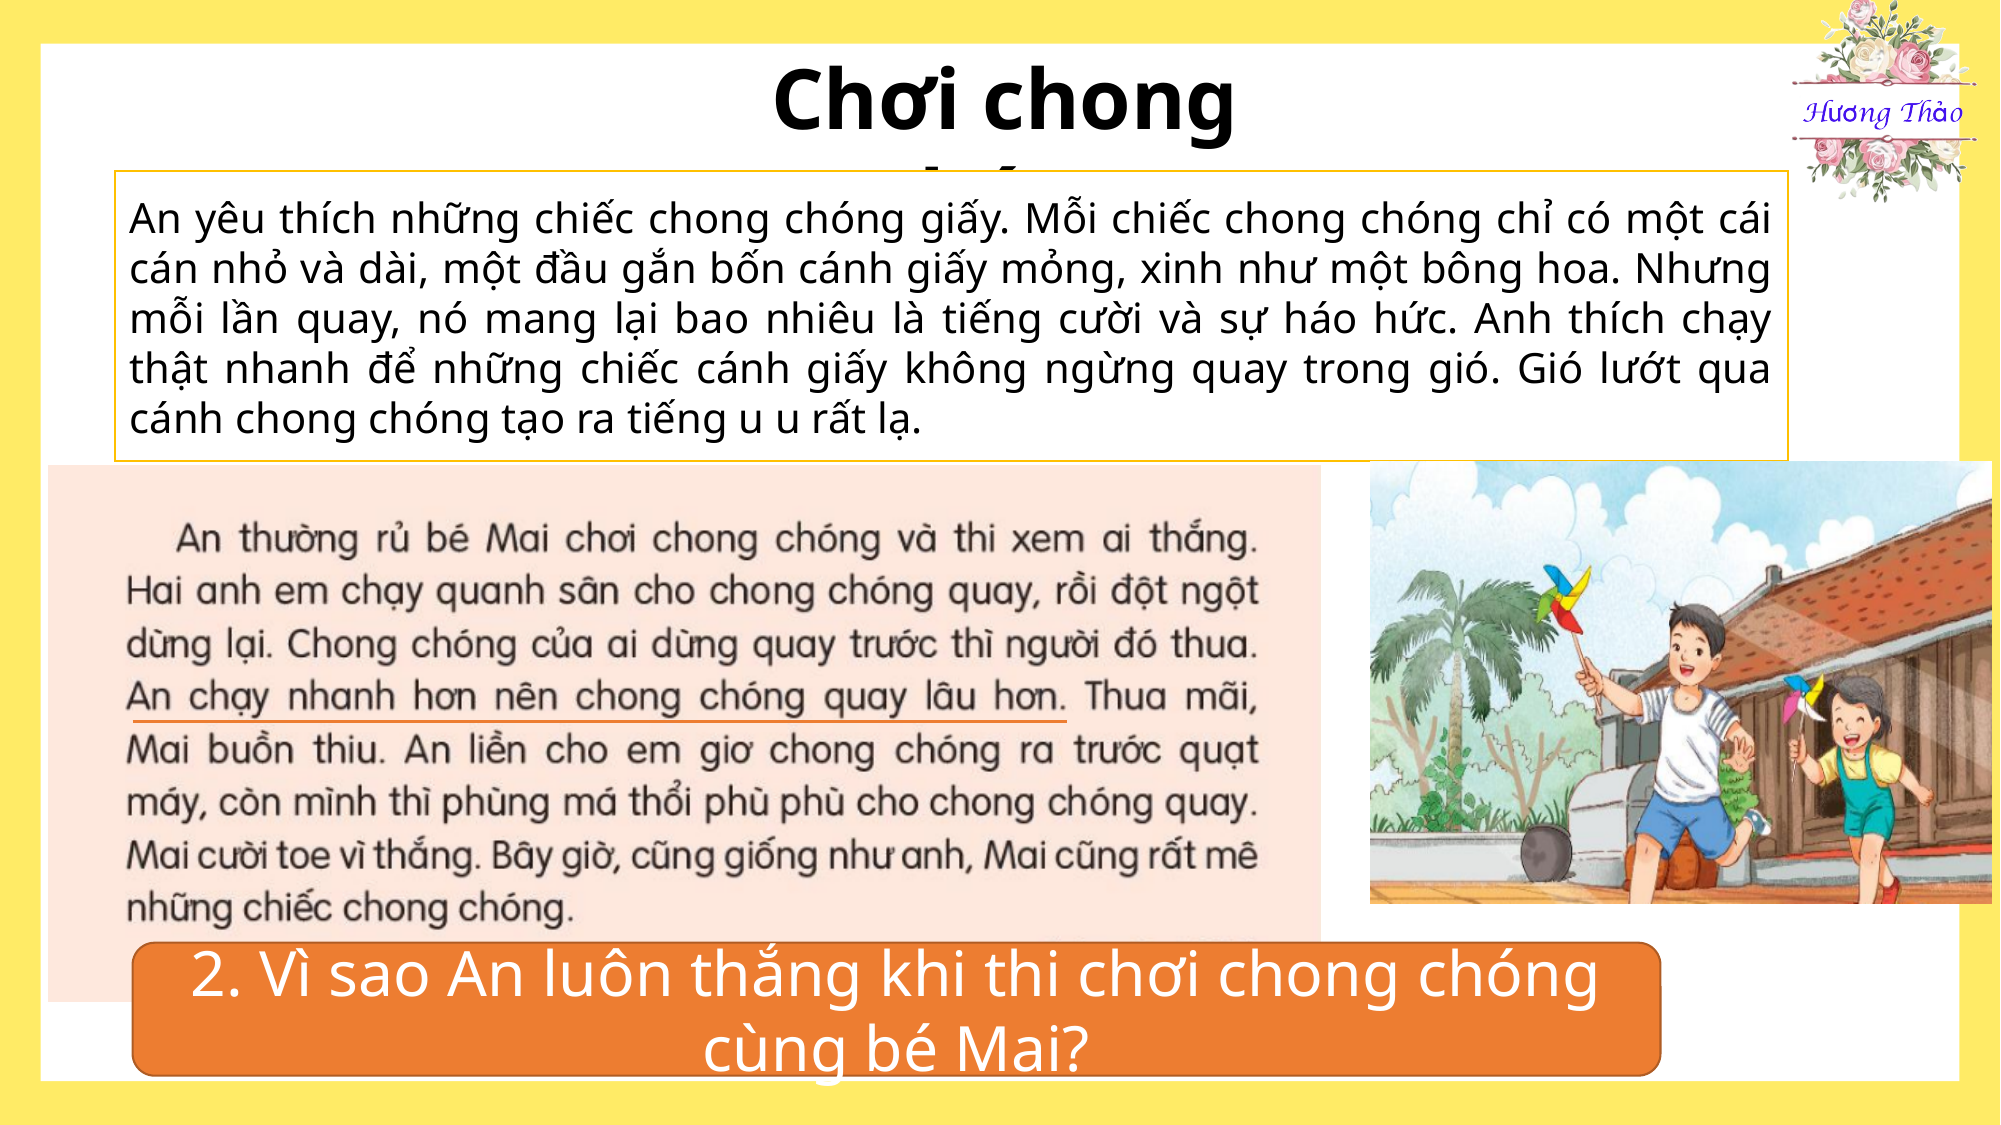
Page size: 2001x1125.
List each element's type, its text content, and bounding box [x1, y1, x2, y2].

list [48, 465, 1321, 1002]
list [1747, 0, 2000, 248]
text_box An yêu thích những chiếc chong chóng giấy. Mỗi chiếc chong chóng chỉ có một cái cán nhỏ và dài, một đầu gắn bốn cánh giấy mỏng, xinh như một bông hoa. Nhưng mỗi lần quay, nó mang lại bao nhiêu là tiếng cười và sự háo hức. Anh thích chạy thật nhanh để những chiếc cánh giấy không ngừng quay trong gió. Gió lướt qua cánh chong chóng tạo ra tiếng u u rất lạ. [114, 170, 1789, 462]
picture [1369, 461, 1992, 904]
text_box 2. Vì sao An luôn thắng khi thi chơi chong chóng cùng bé Mai? [131, 941, 1662, 1077]
text_box Chơi chong chóng [628, 39, 1382, 170]
